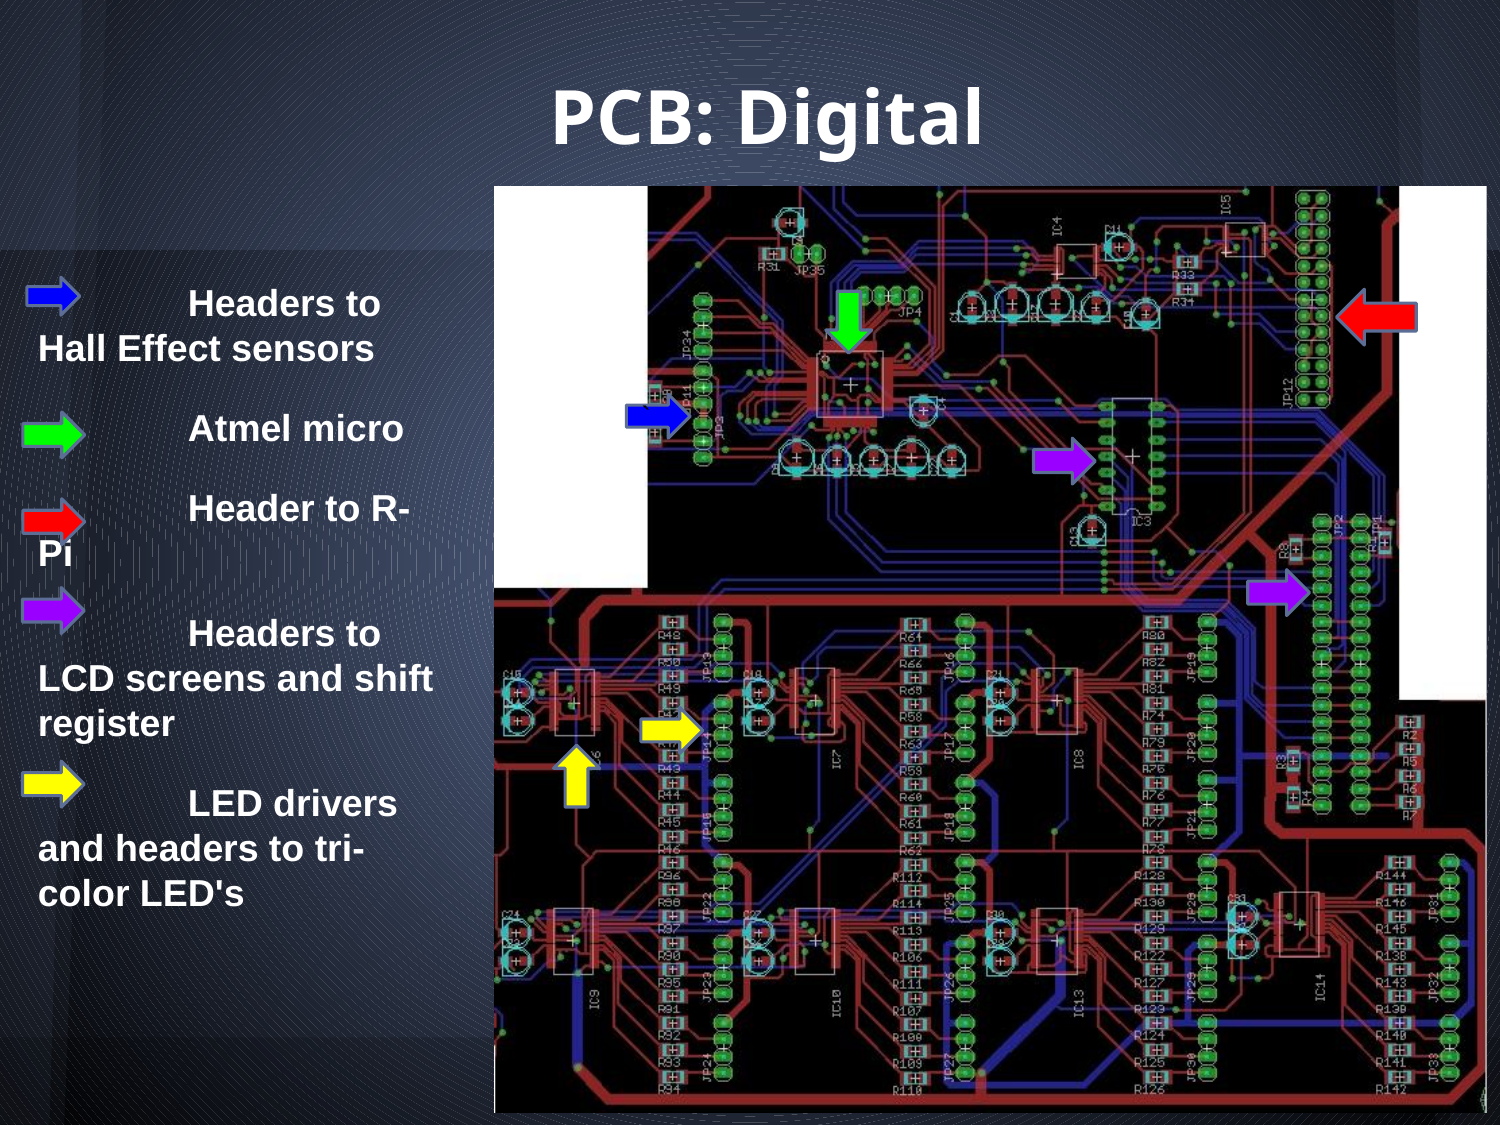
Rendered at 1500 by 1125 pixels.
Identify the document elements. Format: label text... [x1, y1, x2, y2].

text_box [825, 291, 872, 354]
title PCB: Digital [28, 45, 1470, 175]
text_box [640, 707, 703, 754]
text_box Headers to Hall Effect sensors Atmel micro Header to R-Pi Headers to LCD screens and shift register LED drivers and headers to tri-color LED's [22, 264, 457, 1091]
text_box [1033, 438, 1096, 485]
text_box [26, 277, 80, 316]
text_box [494, 186, 1487, 1113]
text_box ` [626, 394, 691, 439]
text_box [1247, 569, 1310, 616]
text_box [1336, 289, 1417, 346]
text_box [22, 498, 85, 545]
text_box [22, 411, 85, 458]
text_box [553, 745, 600, 808]
text_box [22, 587, 85, 634]
text_box [22, 761, 85, 808]
